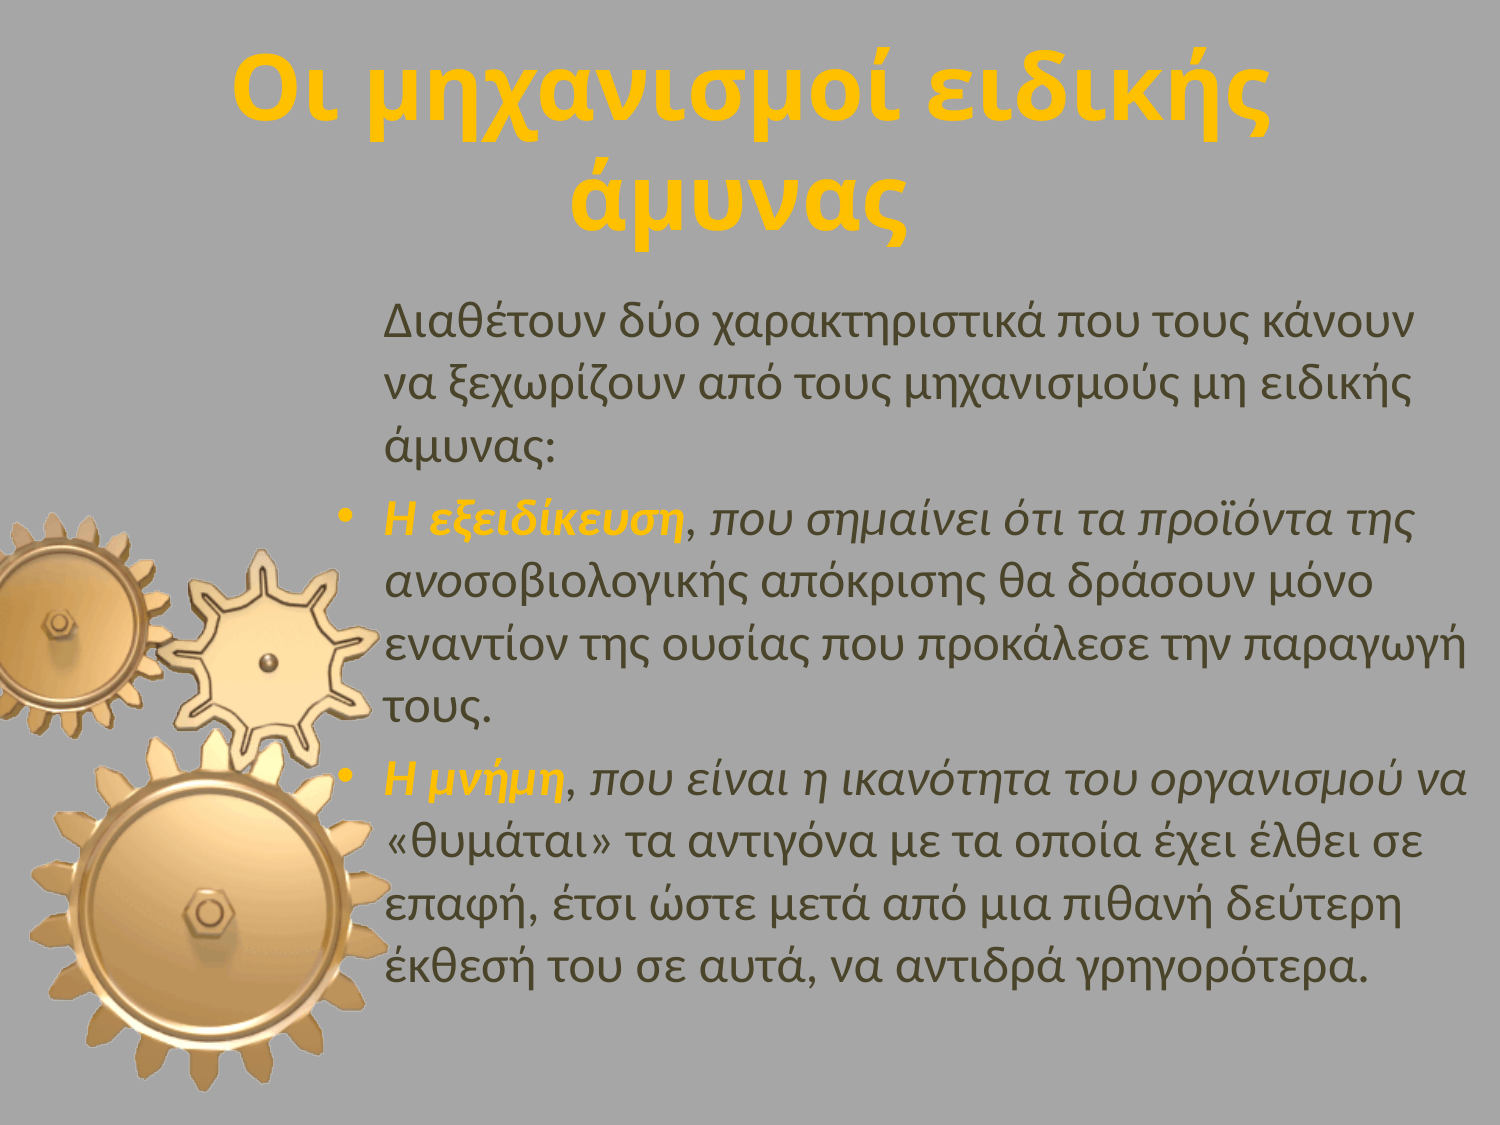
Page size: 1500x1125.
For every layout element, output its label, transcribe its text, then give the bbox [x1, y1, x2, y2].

list Διαθέτουν δύο χαρακτηριστικά που τους κάνουν να ξεχωρίζουν από τους μηχανισμούς μη ειδικής άμυνας: Η εξειδίκευση, που σημαίνει ότι τα προϊόντα της ανοσοβιολογικής απόκρισης θα δράσουν μόνο εναντίον της ουσίας που προκάλεσε την παραγωγή τους. Η μνήμη, που είναι η ικανότητα του οργανισμού να «θυμάται» τα αντιγόνα με τα οποία έχει έλθει σε επαφή, έτσι ώστε μετά από μια πιθανή δεύτερη έκθεσή του σε αυτά, να αντιδρά γρηγορότερα. [321, 278, 1491, 1051]
picture [0, 444, 479, 1125]
title Οι μηχανισμοί ειδικής άμυνας [75, 45, 1425, 233]
